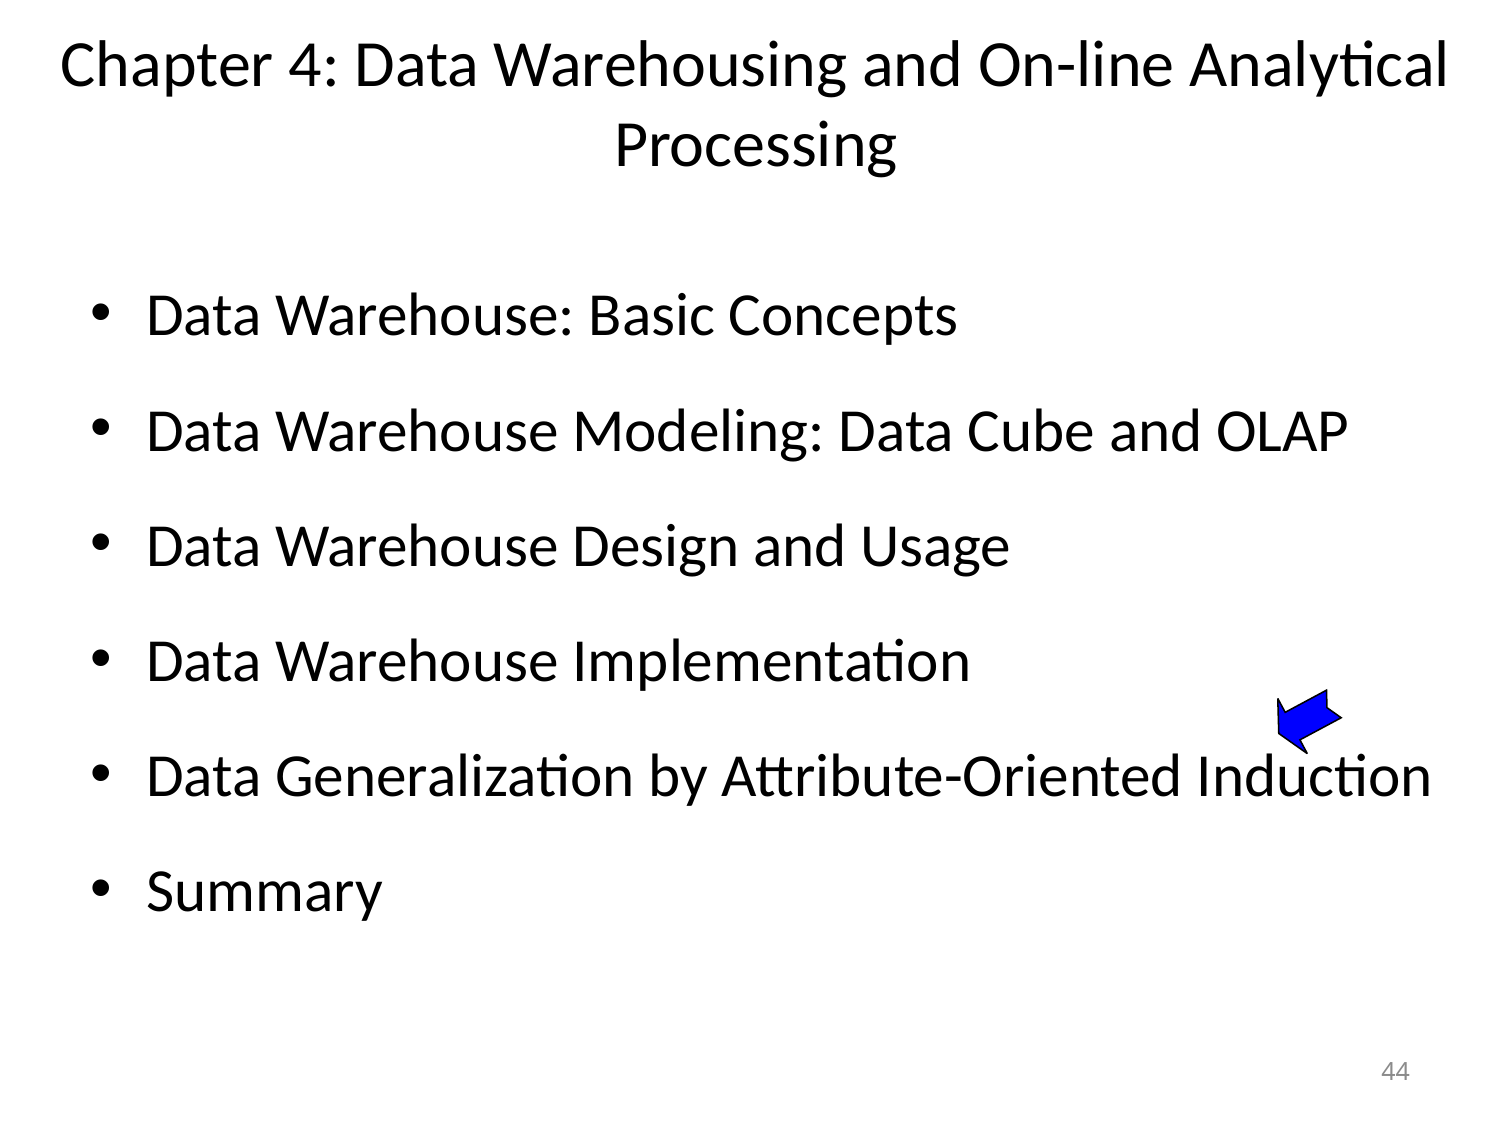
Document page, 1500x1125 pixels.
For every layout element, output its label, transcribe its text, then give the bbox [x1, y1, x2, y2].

title Chapter 4: Data Warehousing and On-line Analytical Processing [0, 12, 1500, 188]
text_box [1277, 690, 1342, 754]
list Data Warehouse: Basic Concepts Data Warehouse Modeling: Data Cube and OLAP Data Warehouse Design and Usage Data Warehouse Implementation Data Generalization by Attribute-Oriented Induction Summary [75, 237, 1450, 1038]
slide_number 44 [1074, 1042, 1425, 1103]
